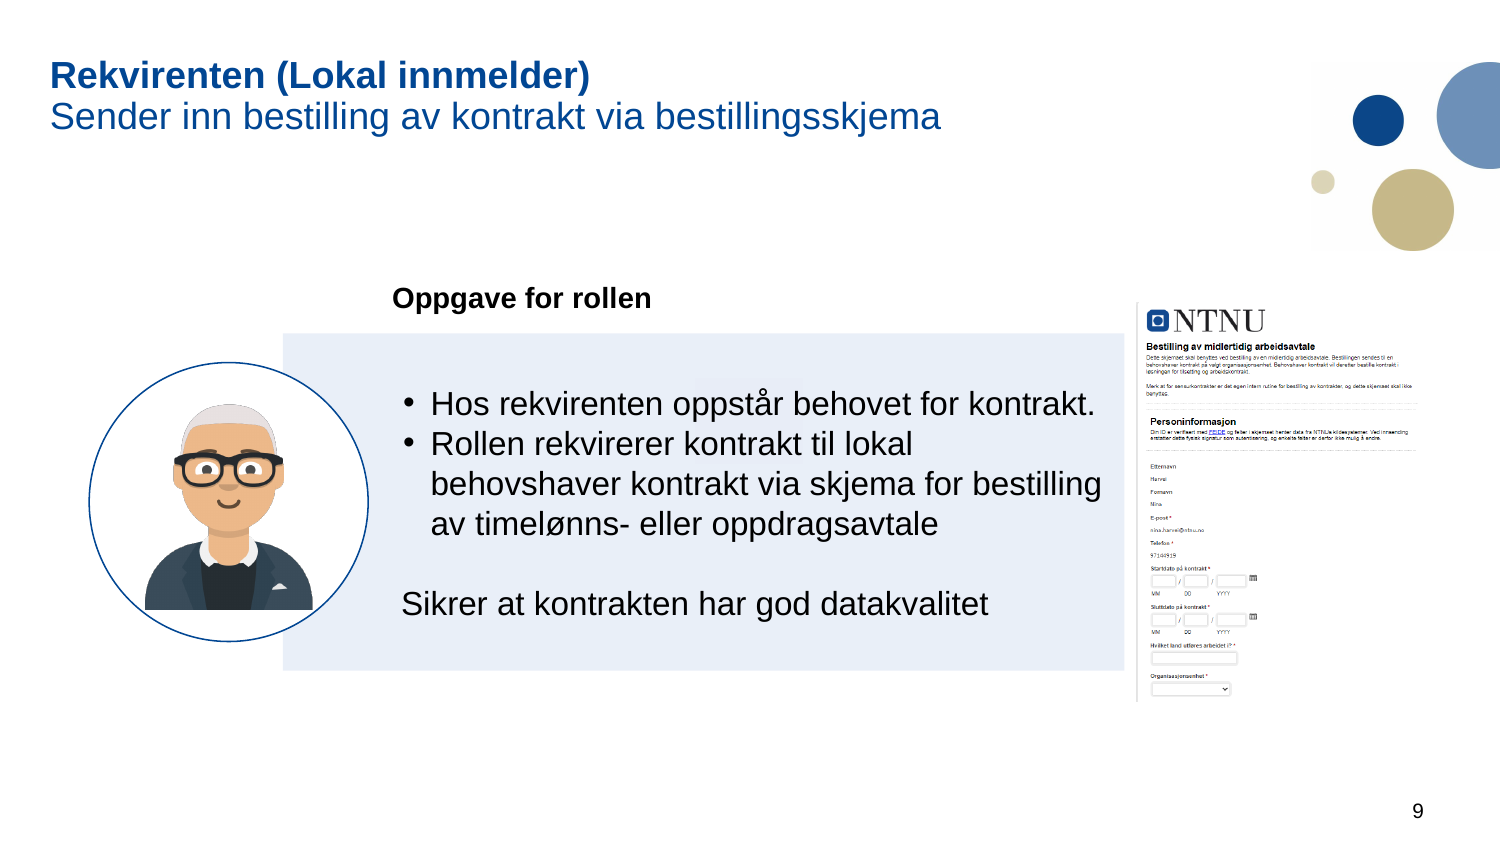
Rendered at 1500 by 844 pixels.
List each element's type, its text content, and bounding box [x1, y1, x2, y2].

text_box Oppgave for rollen [377, 272, 881, 323]
picture [1311, 62, 1500, 251]
text_box Rekvirenten (Lokal innmelder) Sender inn bestilling av kontrakt via bestillingsskjema [34, 48, 1408, 146]
picture [1135, 302, 1421, 702]
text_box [88, 362, 369, 642]
text_box Hos rekvirenten oppstår behovet for kontrakt. Rollen rekvirerer kontrakt til lokal behovshaver kontrakt via skjema for bestilling av timelønns- eller oppdragsavtale Sikrer at kontrakten har god datakvalitet [282, 333, 1125, 671]
